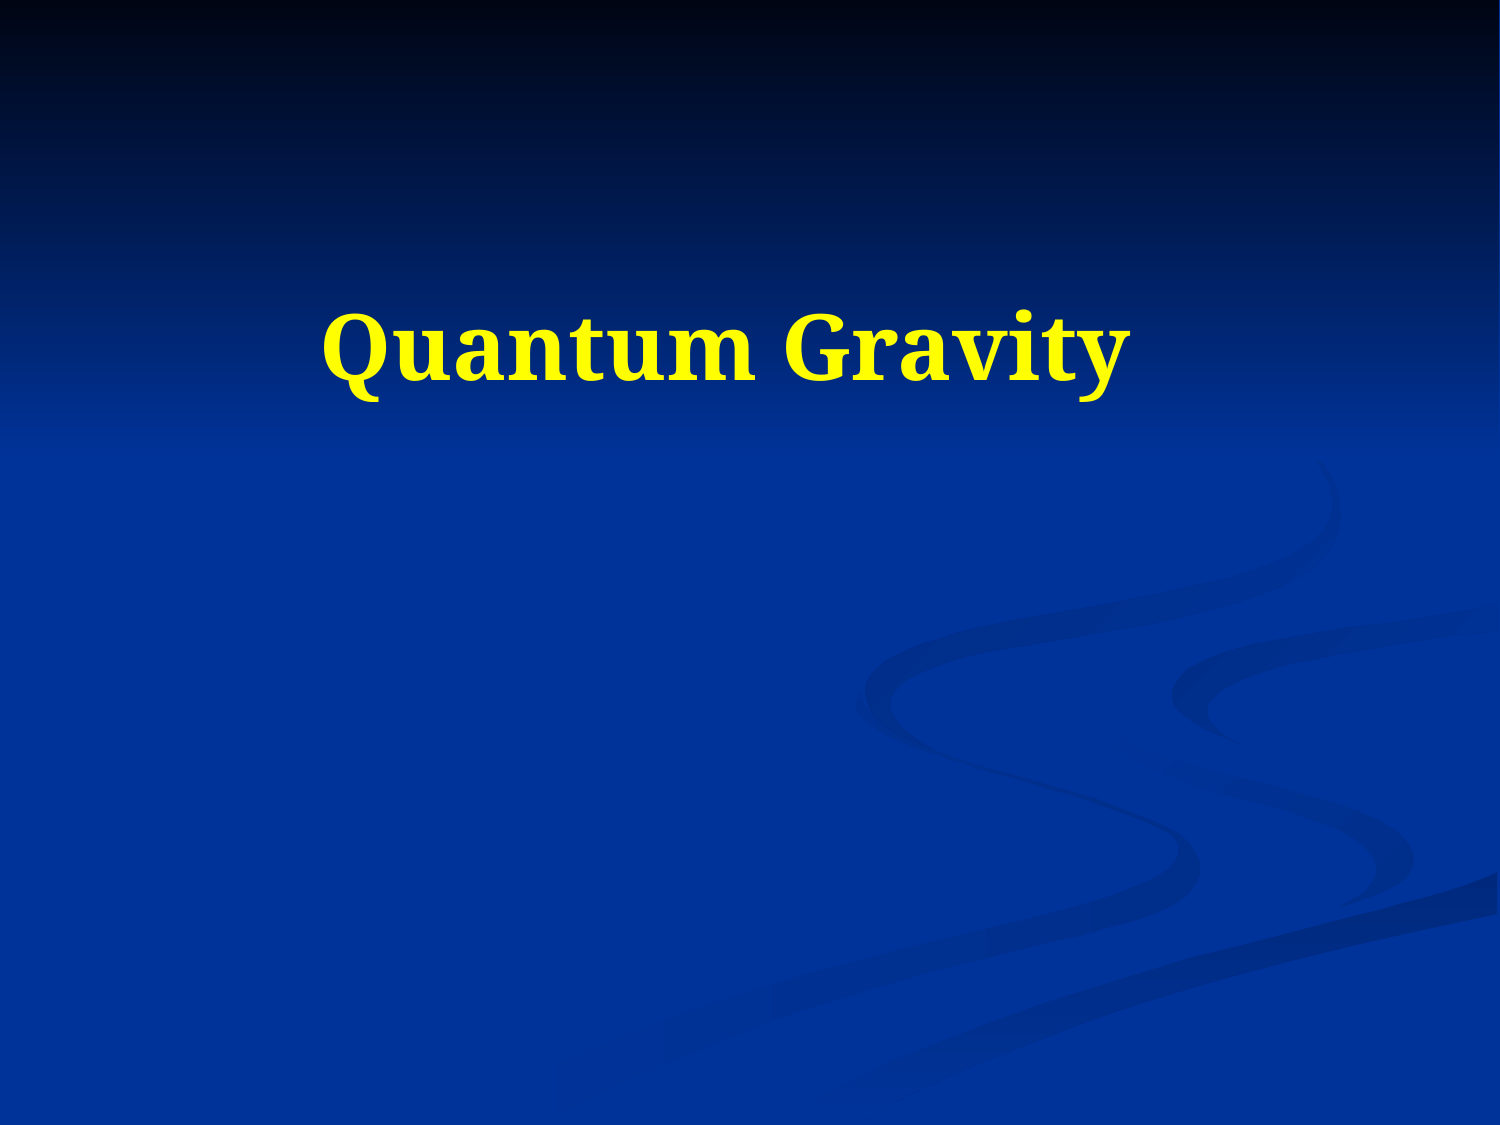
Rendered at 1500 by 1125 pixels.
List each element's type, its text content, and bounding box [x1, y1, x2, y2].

title Quantum Gravity [74, 44, 1400, 752]
